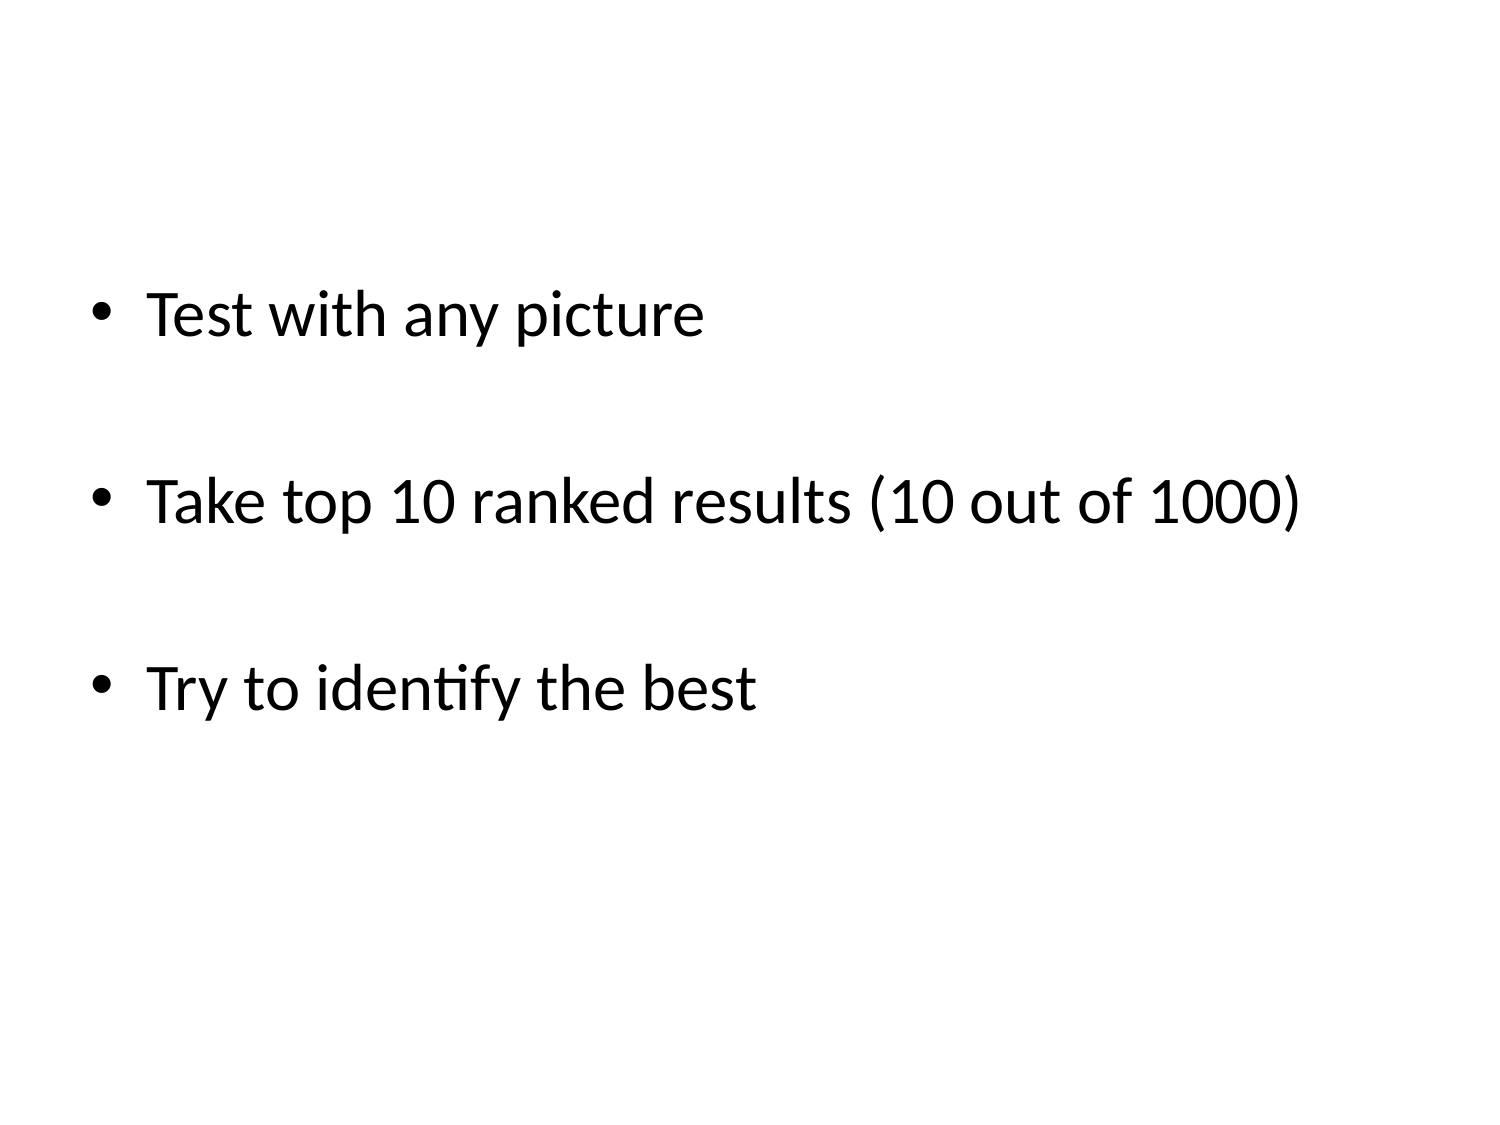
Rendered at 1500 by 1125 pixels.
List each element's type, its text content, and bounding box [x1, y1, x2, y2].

list Test with any picture Take top 10 ranked results (10 out of 1000) Try to identify the best [75, 262, 1425, 1005]
